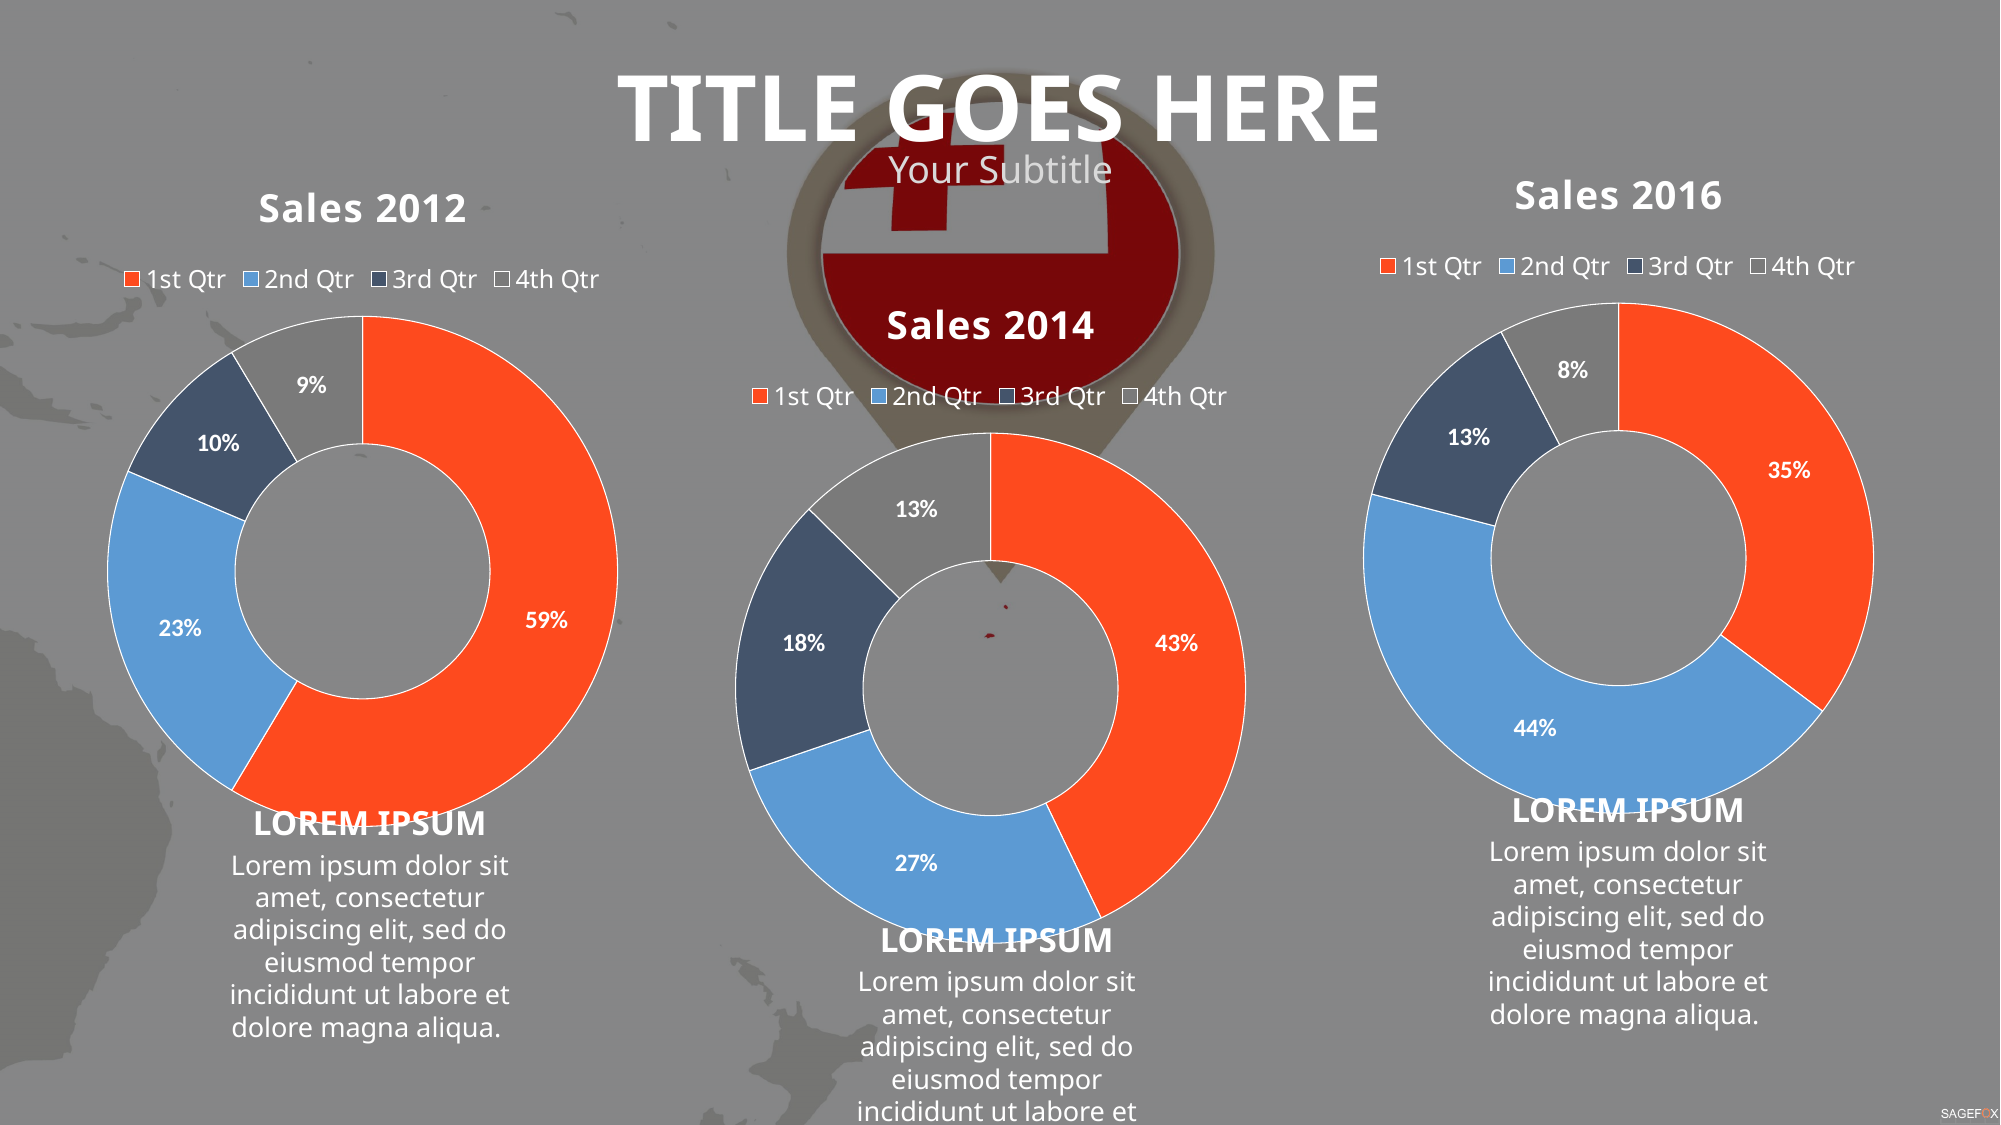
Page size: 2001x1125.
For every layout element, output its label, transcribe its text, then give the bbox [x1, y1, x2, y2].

text_box LOREM IPSUM Lorem ipsum dolor sit amet, consectetur adipiscing elit, sed do eiusmod tempor incididunt ut labore et dolore magna aliqua. [1451, 828, 1805, 1037]
text_box LOREM IPSUM Lorem ipsum dolor sit amet, consectetur adipiscing elit, sed do eiusmod tempor incididunt ut labore et dolore magna aliqua. [191, 841, 549, 1051]
chart [691, 263, 1290, 958]
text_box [548, 42, 1452, 199]
picture [0, 0, 2001, 1125]
chart [63, 147, 662, 841]
text_box LOREM IPSUM Lorem ipsum dolor sit amet, consectetur adipiscing elit, sed do eiusmod tempor incididunt ut labore et dolore magna aliqua. [817, 958, 1177, 1125]
chart [1319, 133, 1918, 828]
